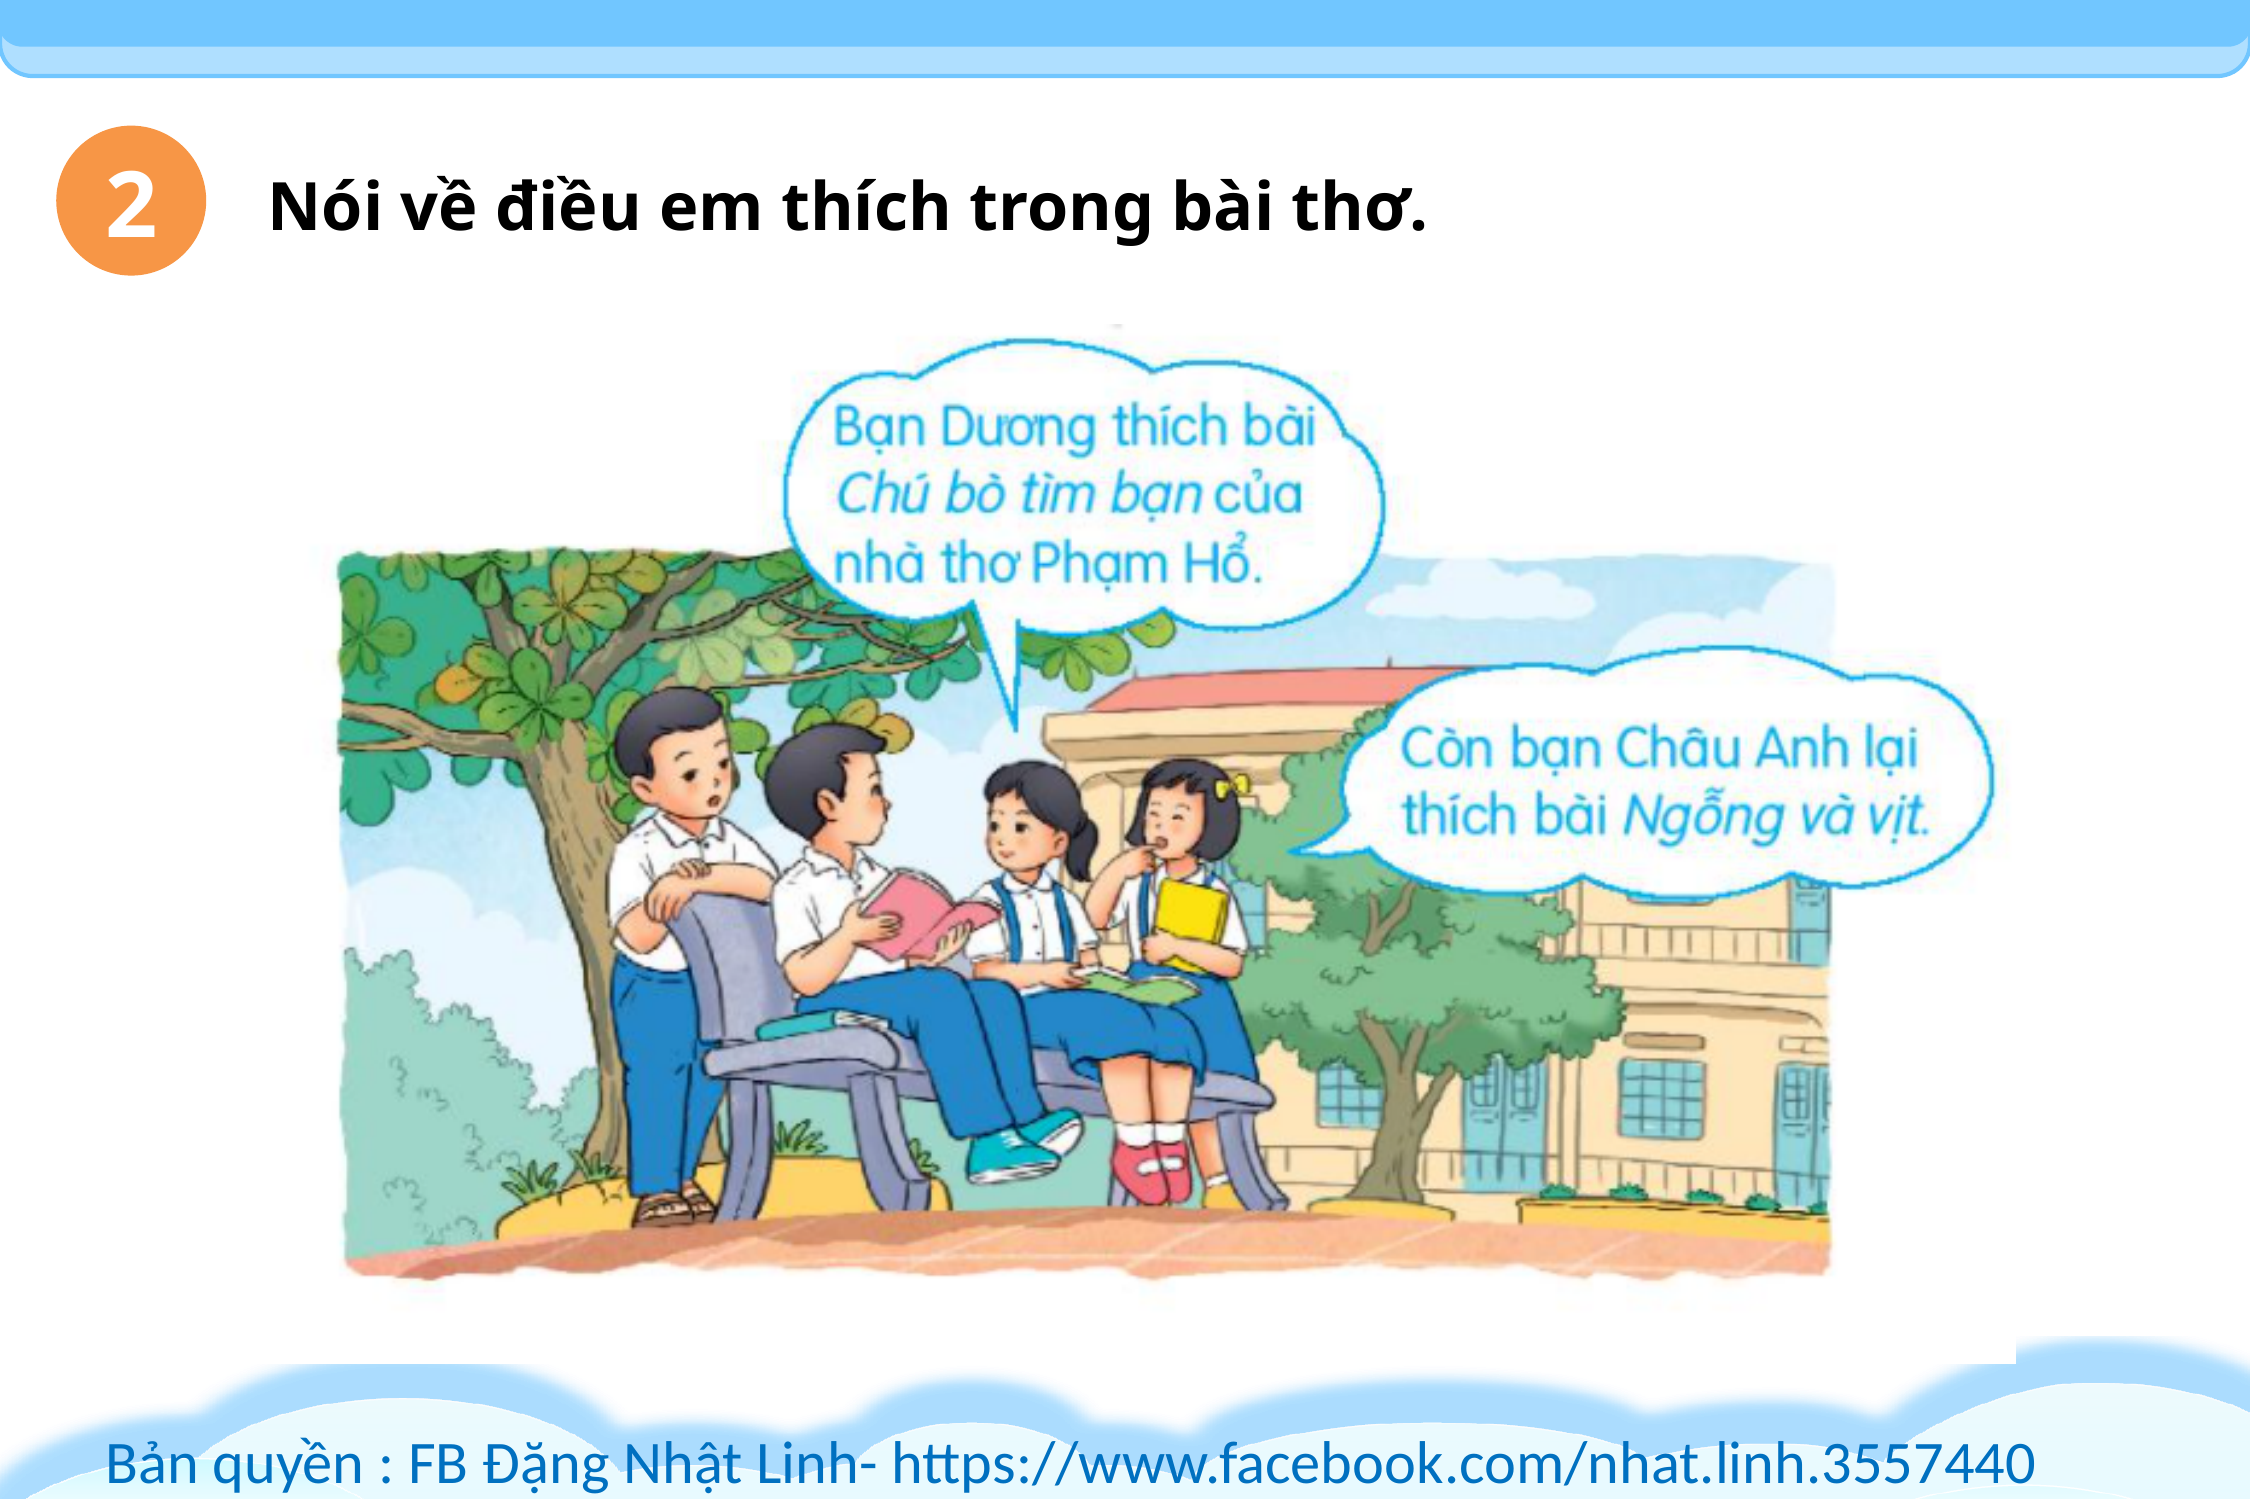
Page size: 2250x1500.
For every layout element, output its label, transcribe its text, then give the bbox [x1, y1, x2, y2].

picture [0, 324, 2250, 1500]
text_box 2 [54, 123, 209, 278]
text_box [0, 0, 2250, 77]
text_box Nói về điều em thích trong bài thơ. [243, 151, 2176, 256]
